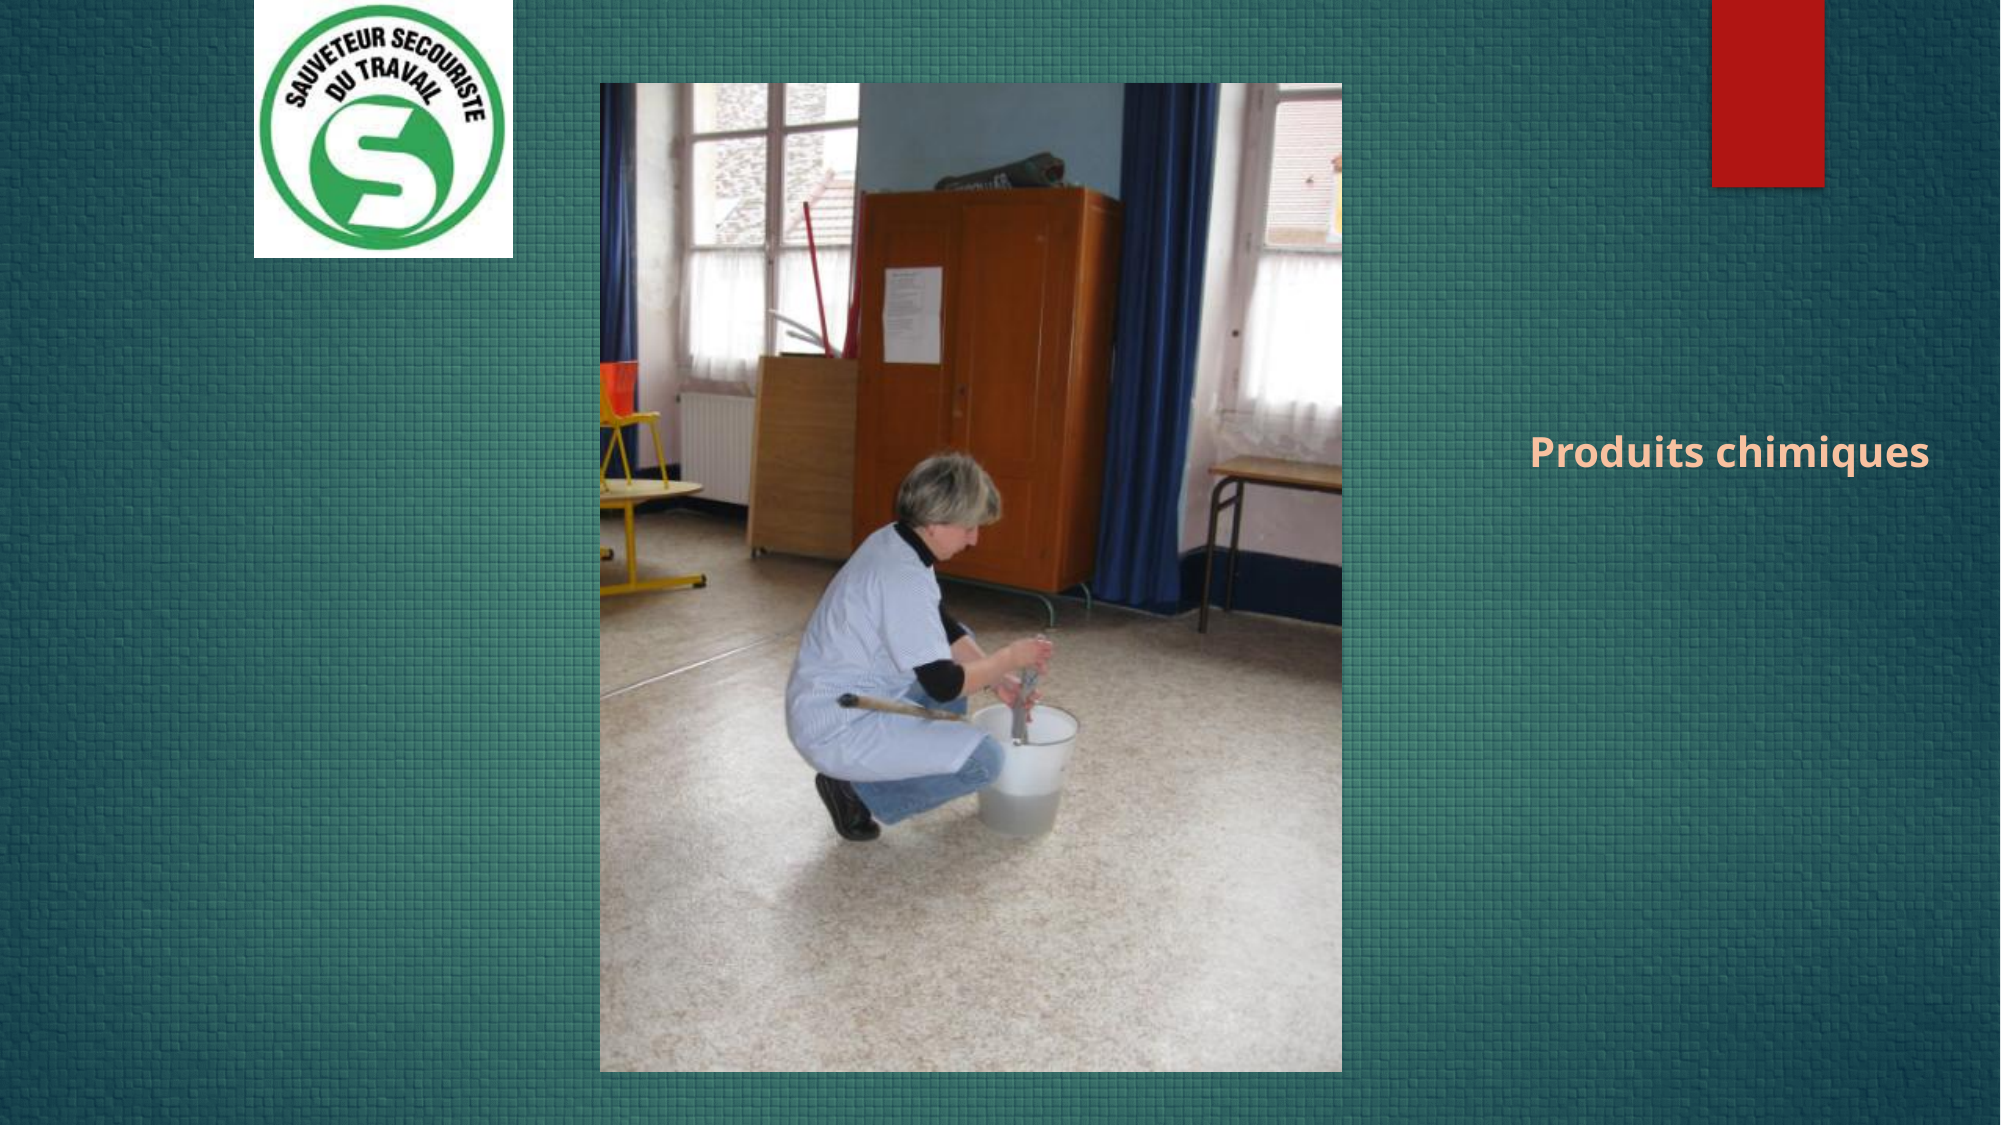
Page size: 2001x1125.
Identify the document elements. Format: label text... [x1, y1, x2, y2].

text_box Produits chimiques [1514, 418, 1946, 484]
picture [600, 83, 1342, 1072]
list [254, 0, 513, 258]
